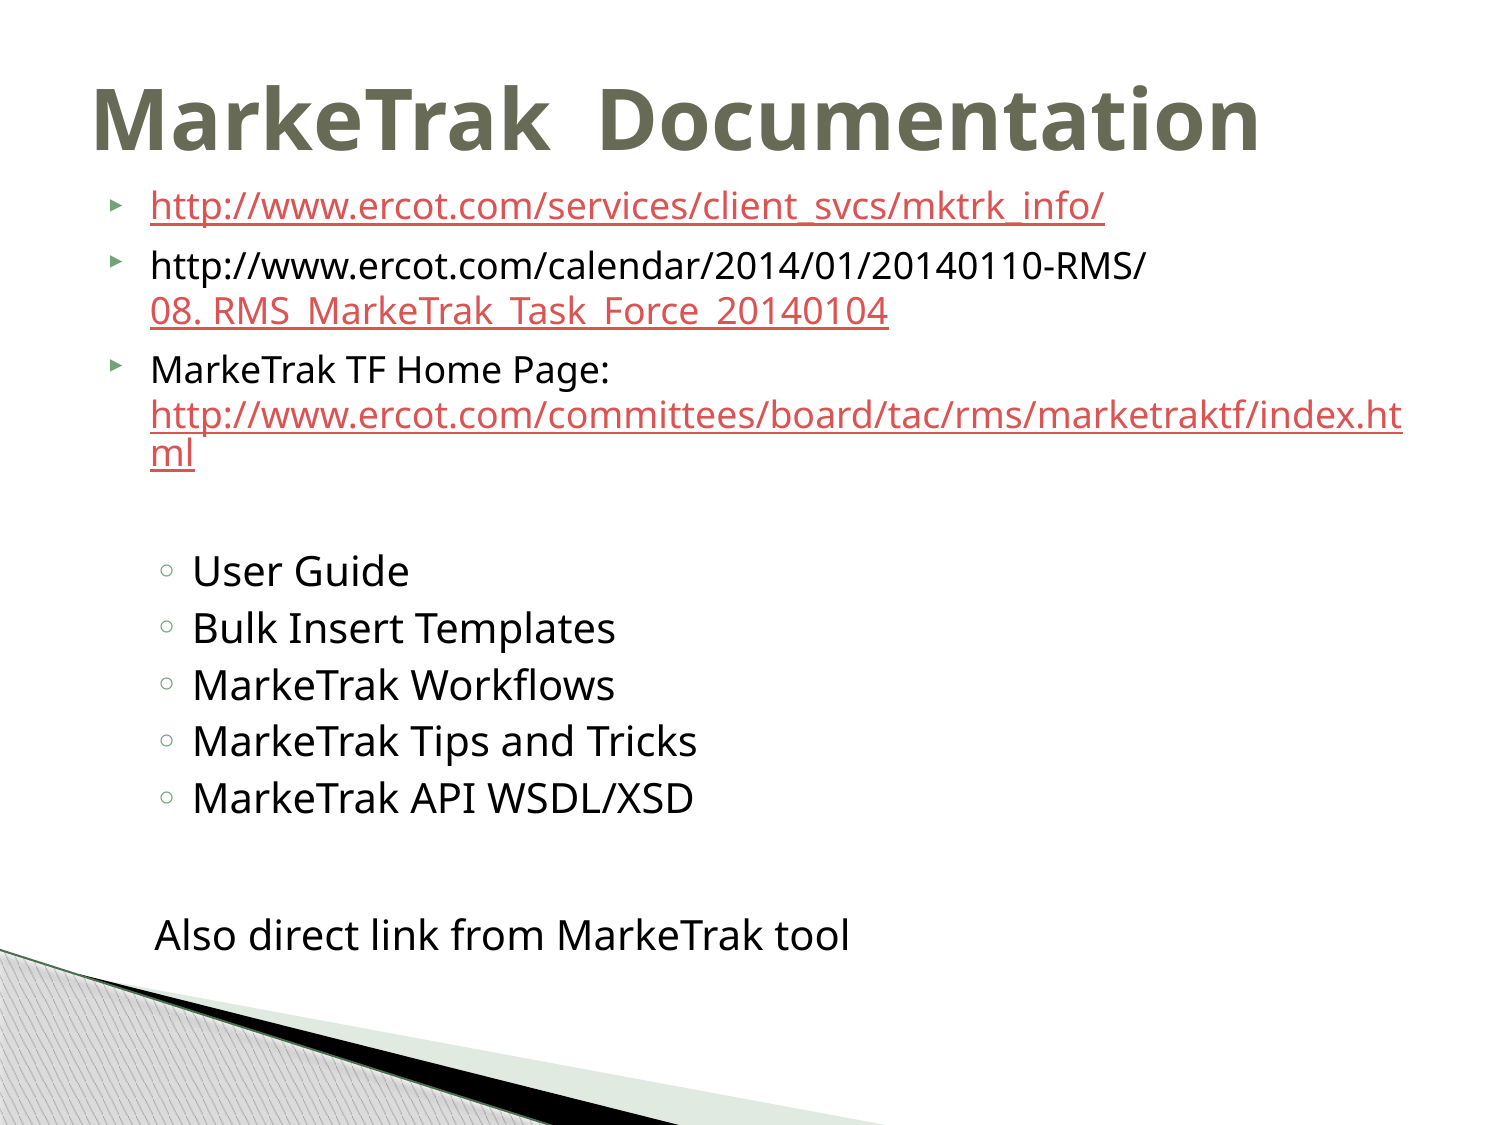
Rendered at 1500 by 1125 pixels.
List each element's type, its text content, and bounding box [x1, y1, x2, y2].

list http://www.ercot.com/services/client_svcs/mktrk_info/ http://www.ercot.com/calendar/2014/01/20140110-RMS/08. RMS_MarkeTrak_Task_Force_20140104 MarkeTrak TF Home Page: http://www.ercot.com/committees/board/tac/rms/marketraktf/index.html User Guide Bulk Insert Templates MarkeTrak Workflows MarkeTrak Tips and Tricks MarkeTrak API WSDL/XSD Also direct link from MarkeTrak tool [75, 188, 1425, 986]
title MarkeTrak Documentation [75, 45, 1425, 188]
